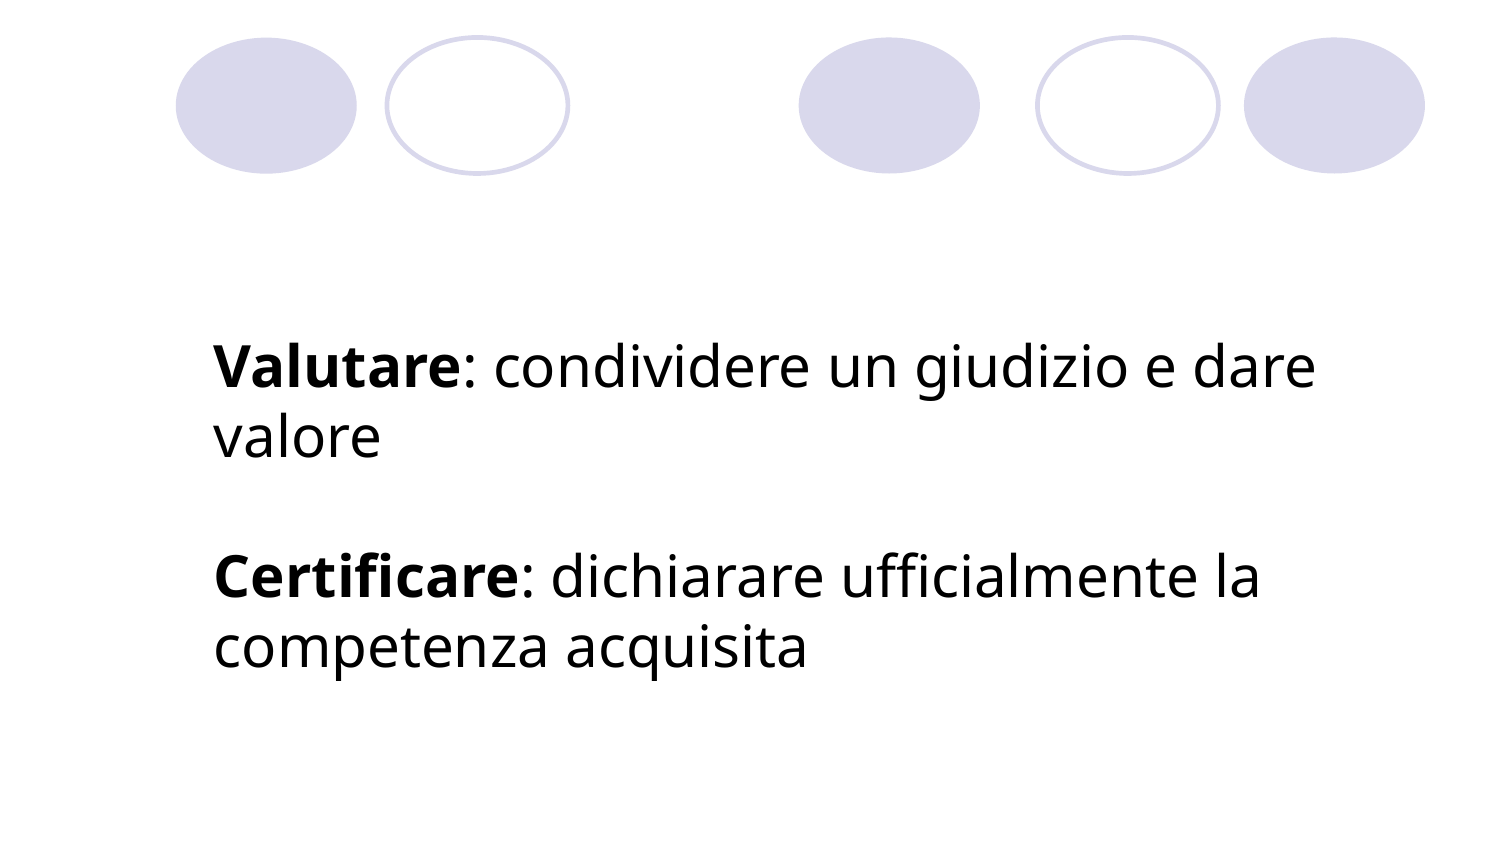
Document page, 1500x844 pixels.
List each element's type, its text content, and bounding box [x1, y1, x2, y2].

text_box Valutare: condividere un giudizio e dare valore Certificare: dichiarare ufficialmente la competenza acquisita [198, 321, 1427, 687]
